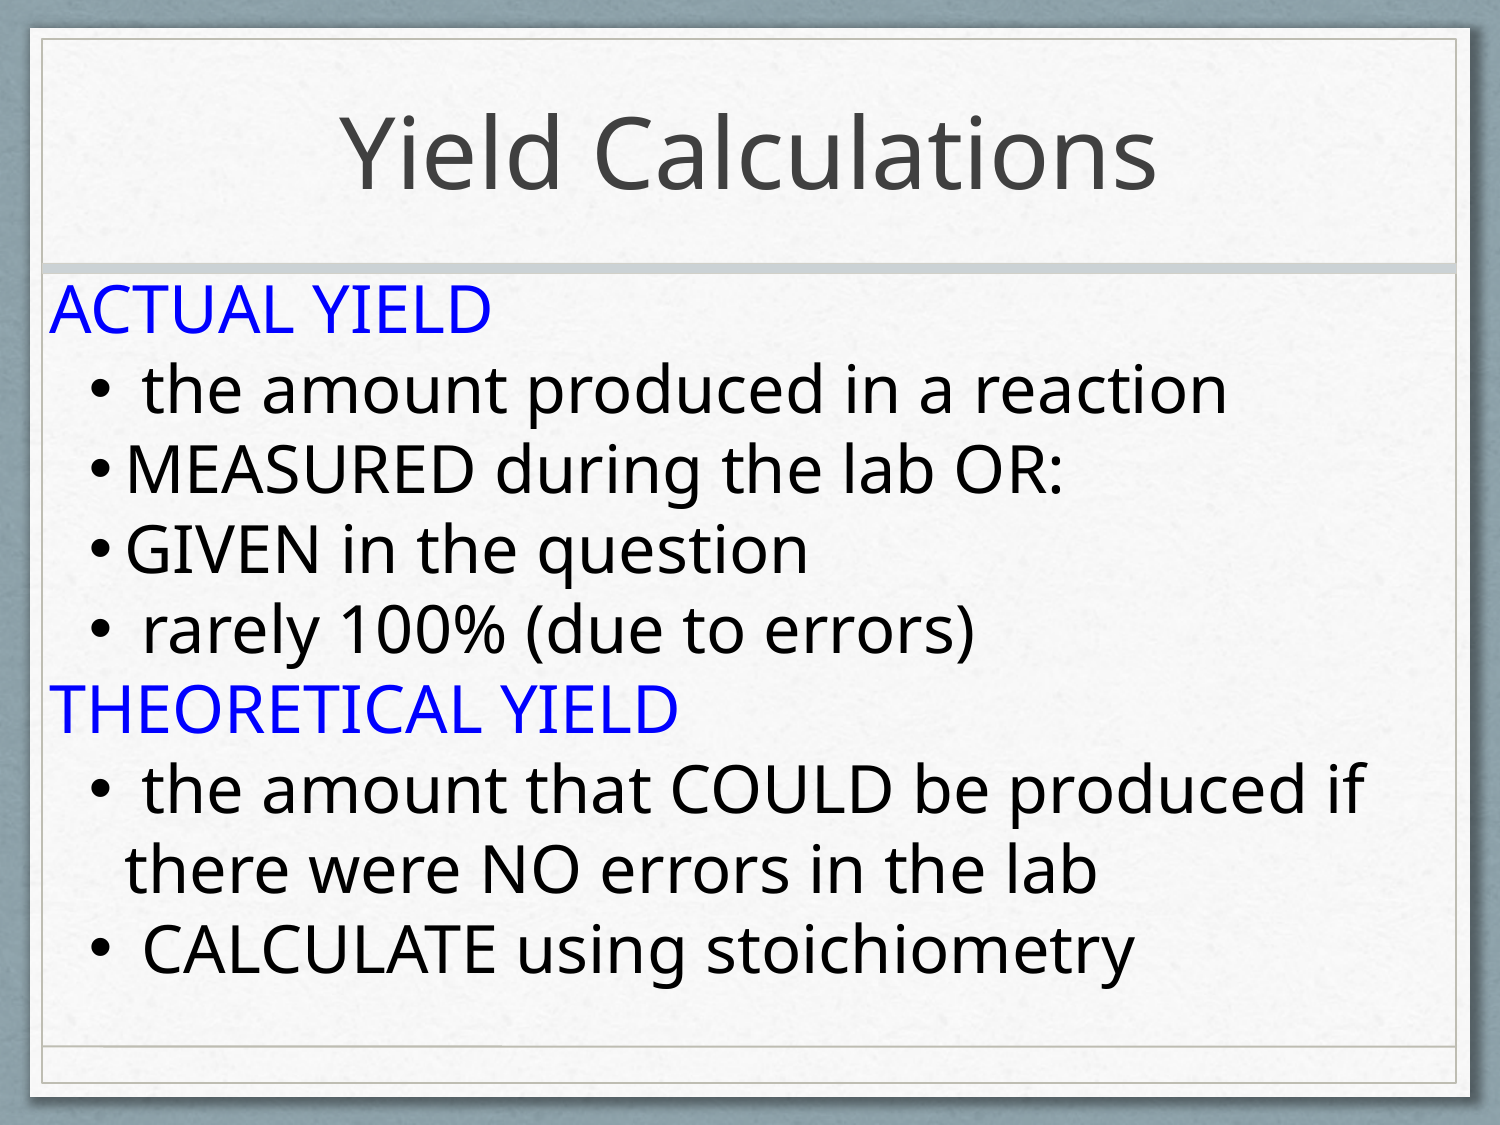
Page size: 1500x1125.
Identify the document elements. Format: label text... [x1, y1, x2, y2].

text_box ACTUAL YIELD the amount produced in a reaction measured during the lab OR: given in the question rarely 100% (due to errors) THEORETICAL YIELD the amount that COULD be produced if there were NO errors in the lab CALCULATE using stoichiometry [34, 259, 1459, 995]
picture [30, 28, 1470, 1097]
title Yield Calculations [147, 40, 1353, 259]
